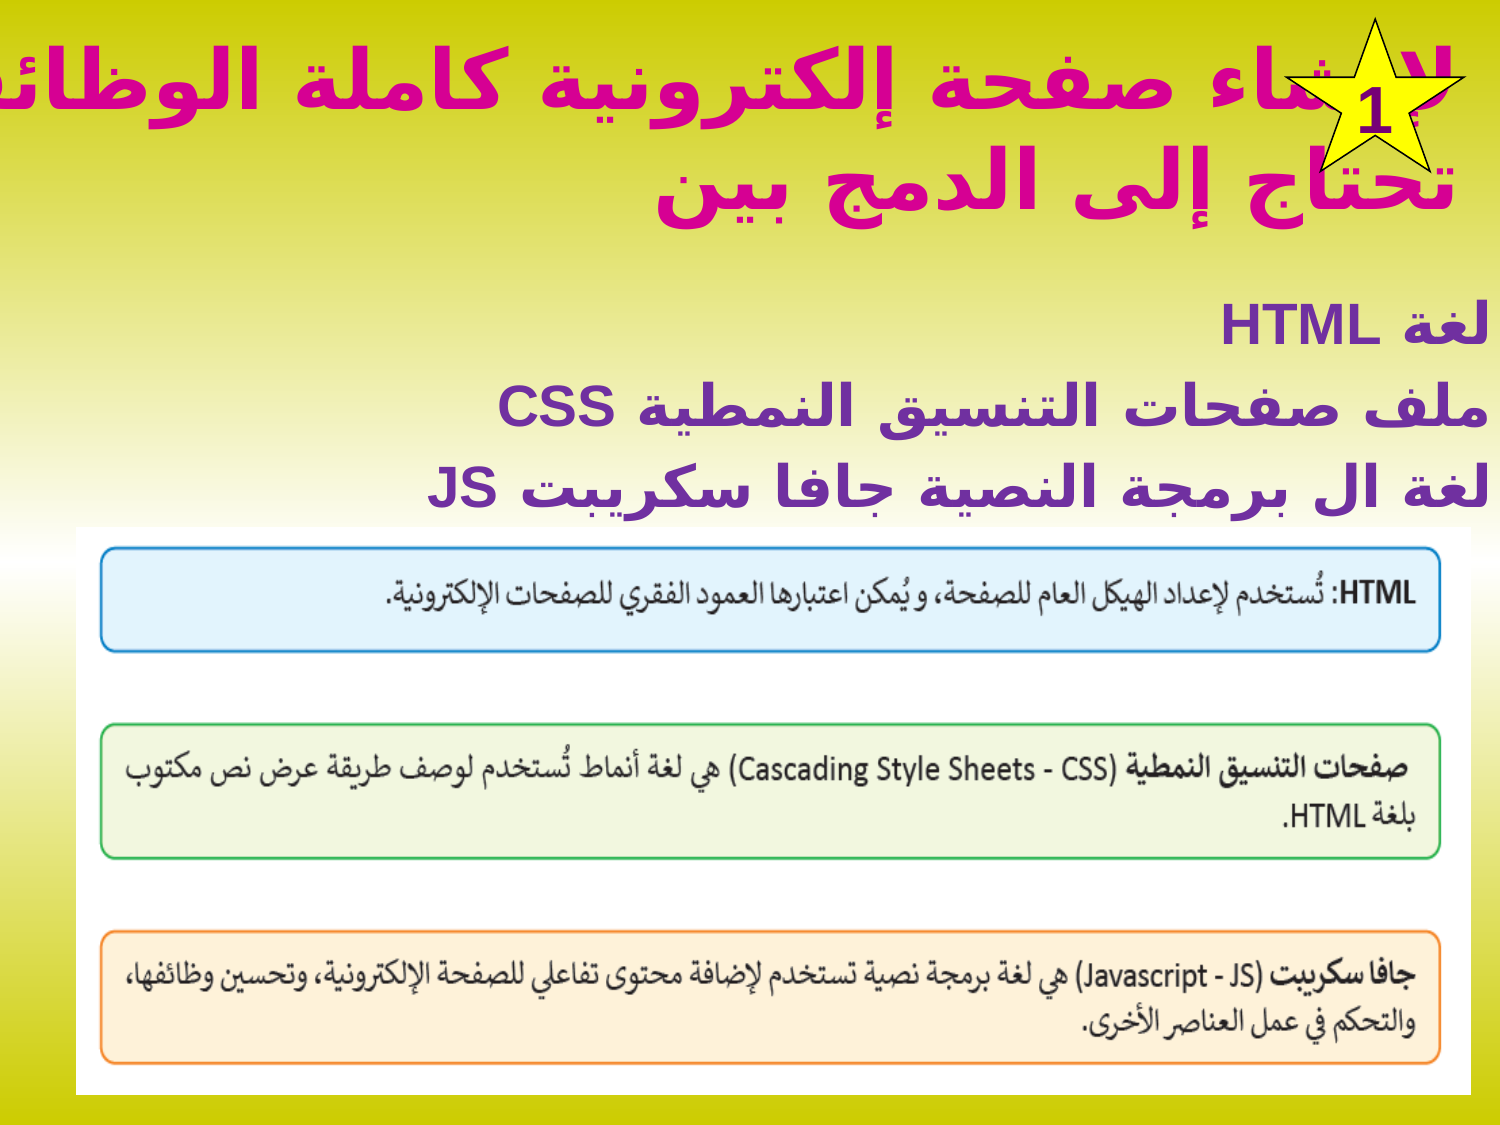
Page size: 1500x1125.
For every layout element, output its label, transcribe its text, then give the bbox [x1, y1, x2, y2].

text_box لإنشاء صفحة إلكترونية كاملة الوظائف، تحتاج إلى الدمج بين [0, 19, 1476, 234]
text_box 1 [1286, 19, 1464, 172]
text_box لغة HTML ملف صفحات التنسيق النمطية CSS لغة ال برمجة النصية جافا سكريبت JS [412, 278, 1500, 609]
picture [76, 526, 1471, 1095]
